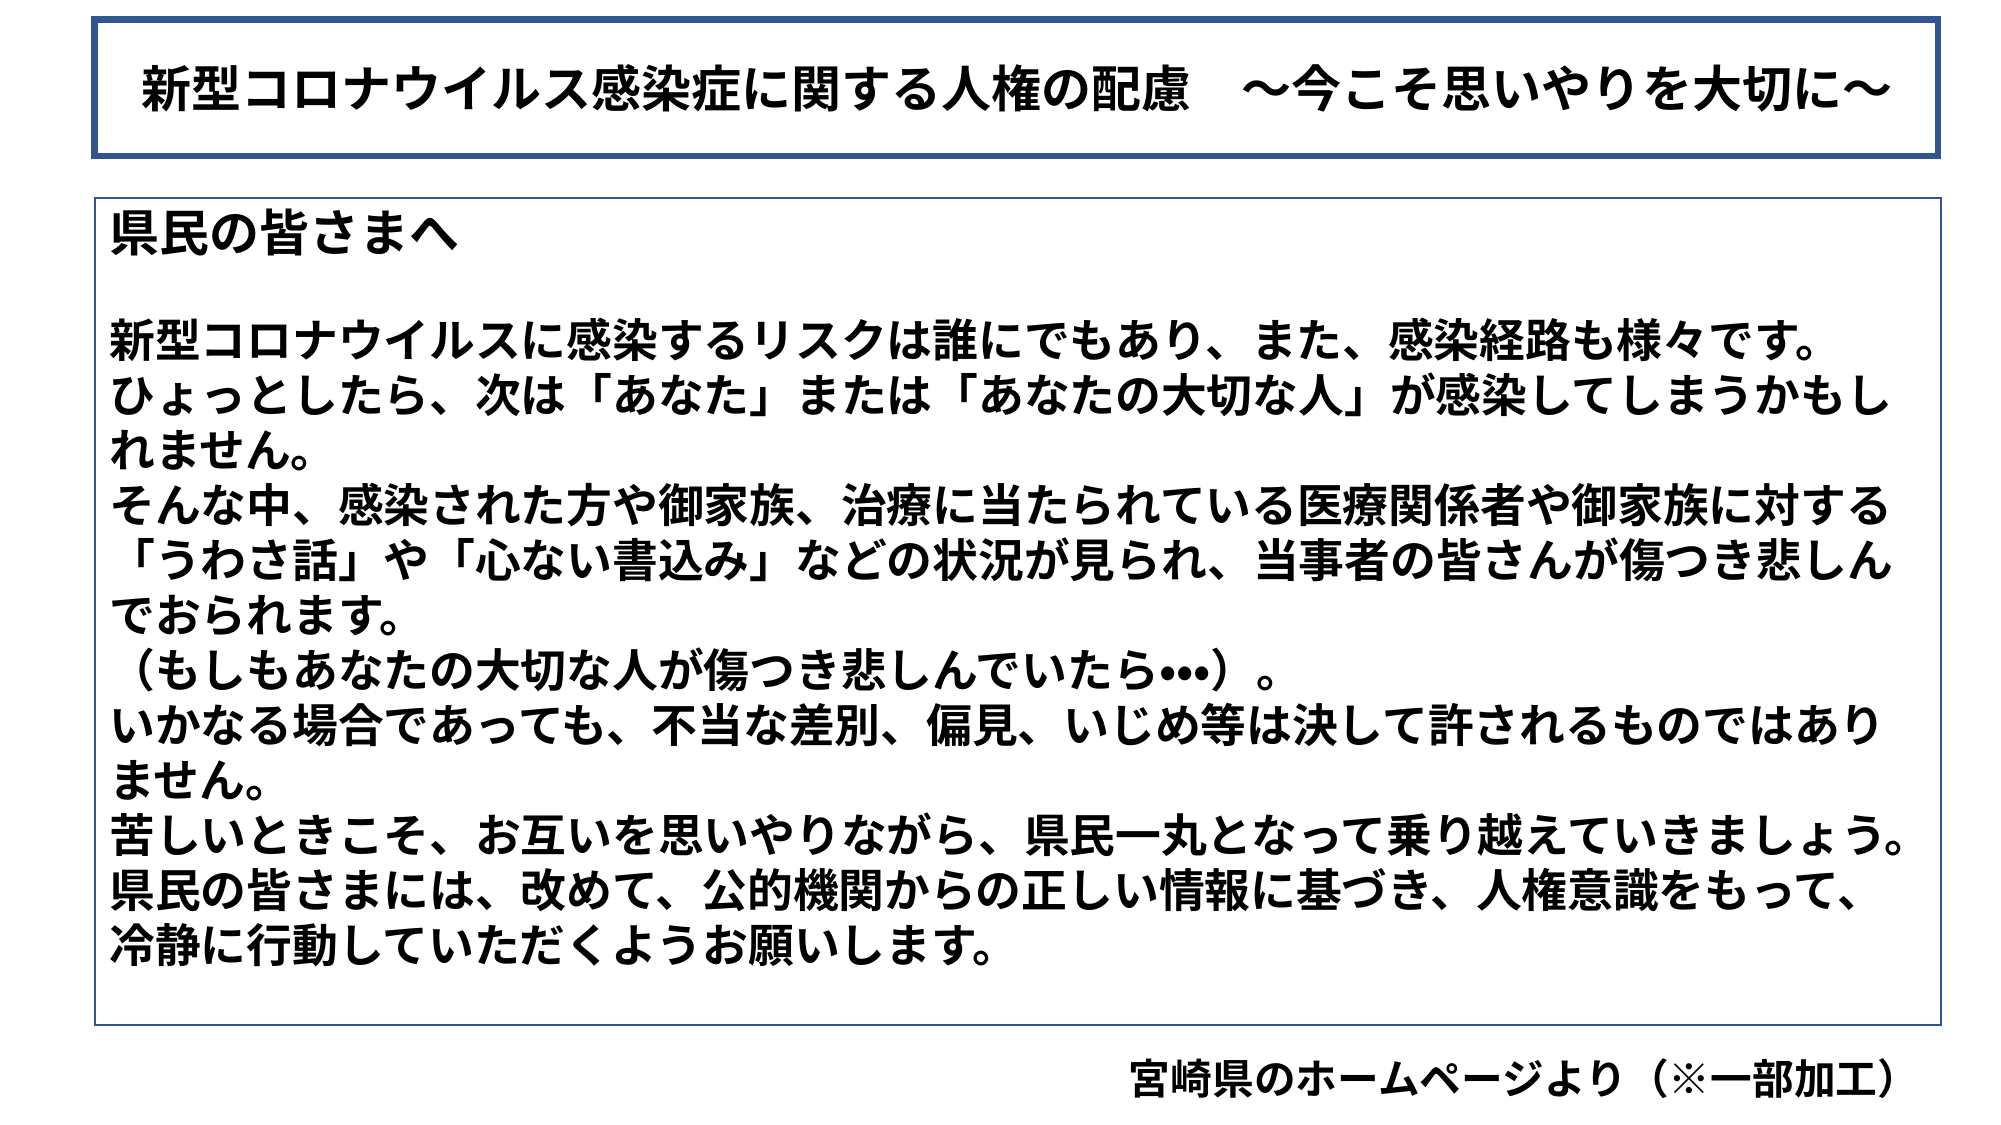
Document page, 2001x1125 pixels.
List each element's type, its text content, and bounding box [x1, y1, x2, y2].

text_box 宮崎県のホームページより（※一部加工） [1079, 1037, 1969, 1118]
text_box 県民の皆さまへ 新型コロナウイルスに感染するリスクは誰にでもあり、また、感染経路も様々です。 ひょっとしたら、次は「あなた」または「あなたの大切な人」が感染してしまうかもしれません。 そんな中、感染された方や御家族、治療に当たられている医療関係者や御家族に対する「うわさ話」や「心ない書込み」などの状況が見られ、当事者の皆さんが傷つき悲しんでおられます。 （もしもあなたの大切な人が傷つき悲しんでいたら・・・）。 いかなる場合であっても、不当な差別、偏見、いじめ等は決して許されるものではありません。 苦しいときこそ、お互いを思いやりながら、県民一丸となって乗り越えていきましょう。 県民の皆さまには、改めて、公的機関からの正しい情報に基づき、人権意識をもって、冷静に行動していただくようお願いします。 [94, 197, 1942, 1026]
text_box 新型コロナウイルス感染症に関する人権の配慮 ～今こそ思いやりを大切に～ [94, 18, 1939, 157]
